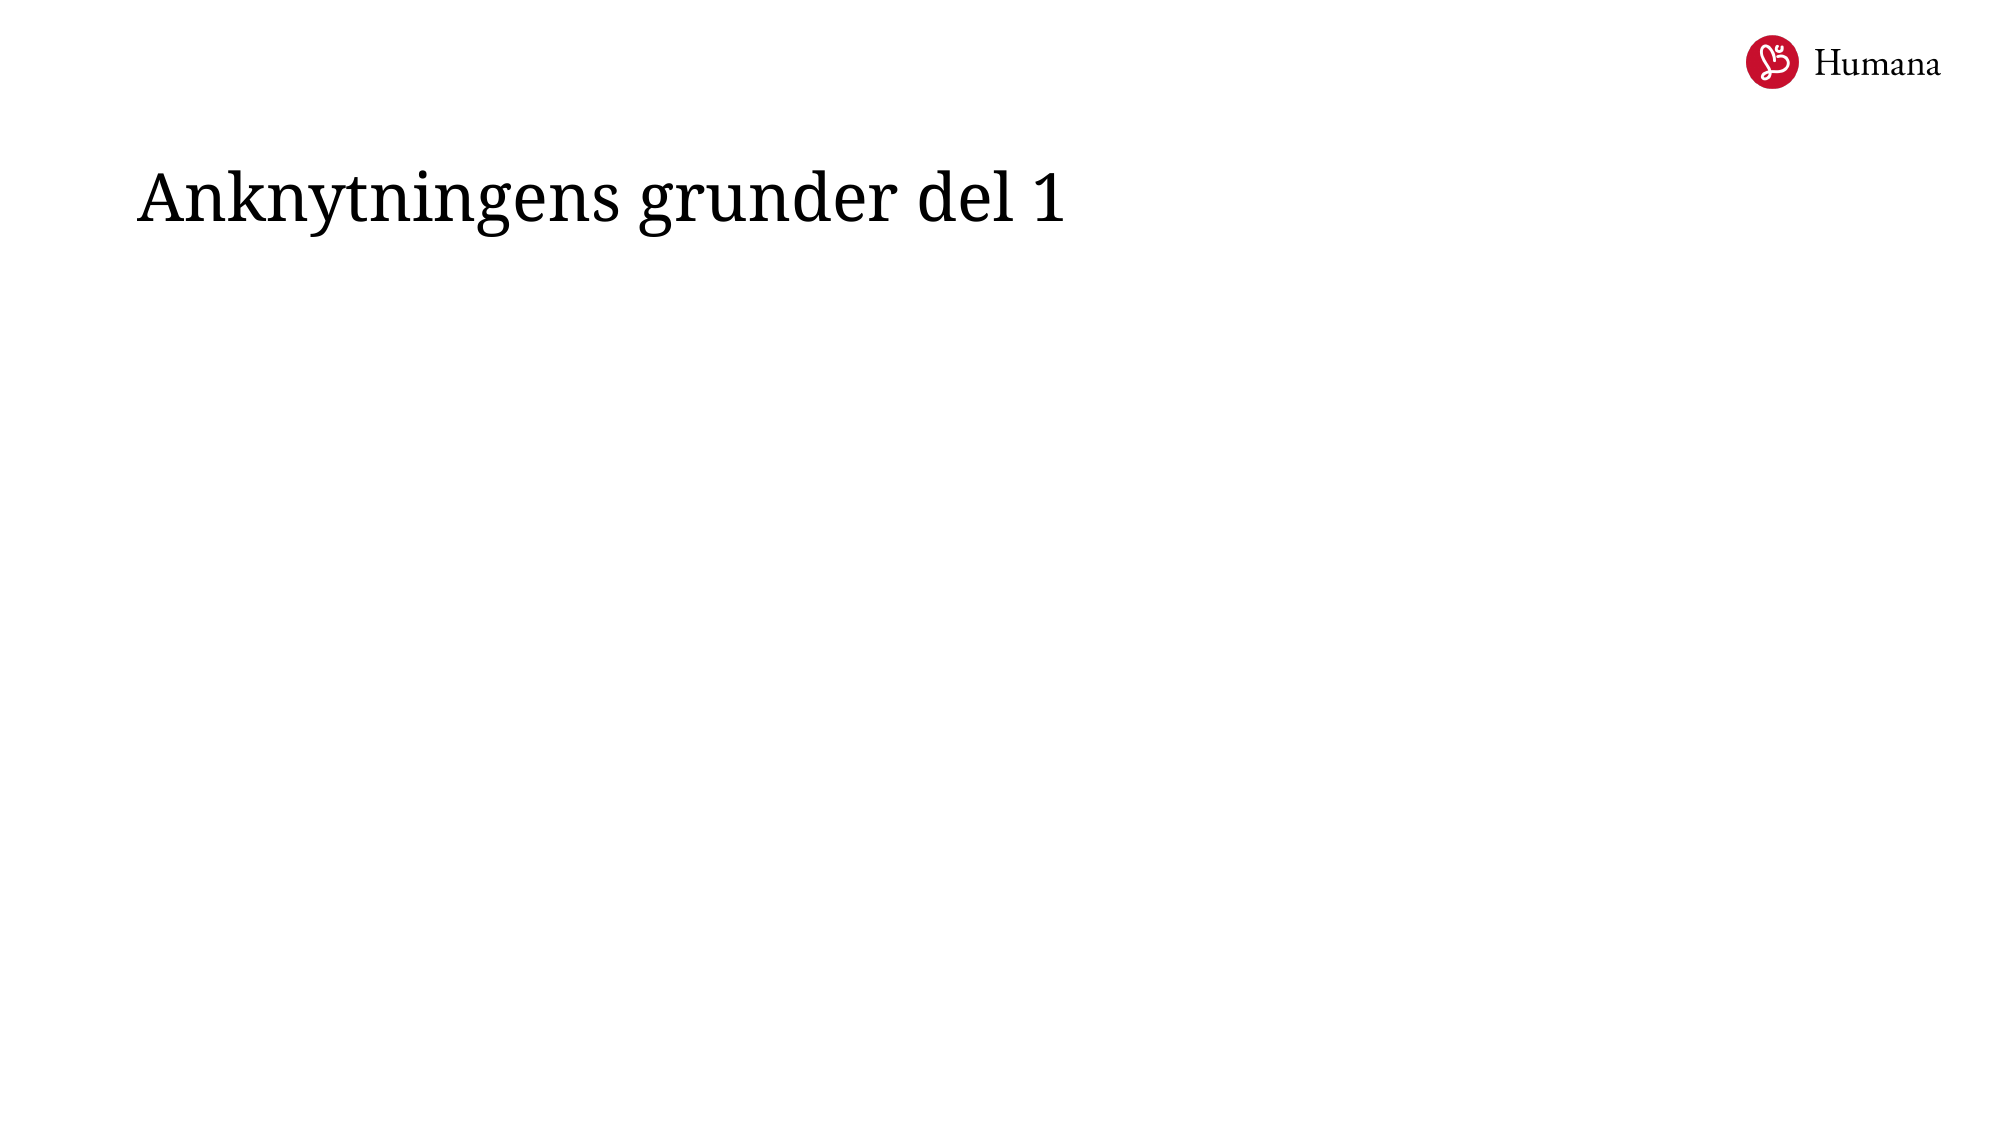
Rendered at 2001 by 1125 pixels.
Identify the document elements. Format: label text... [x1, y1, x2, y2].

picture [1746, 35, 1941, 89]
title Anknytningens grunder del 1 [137, 114, 1863, 285]
